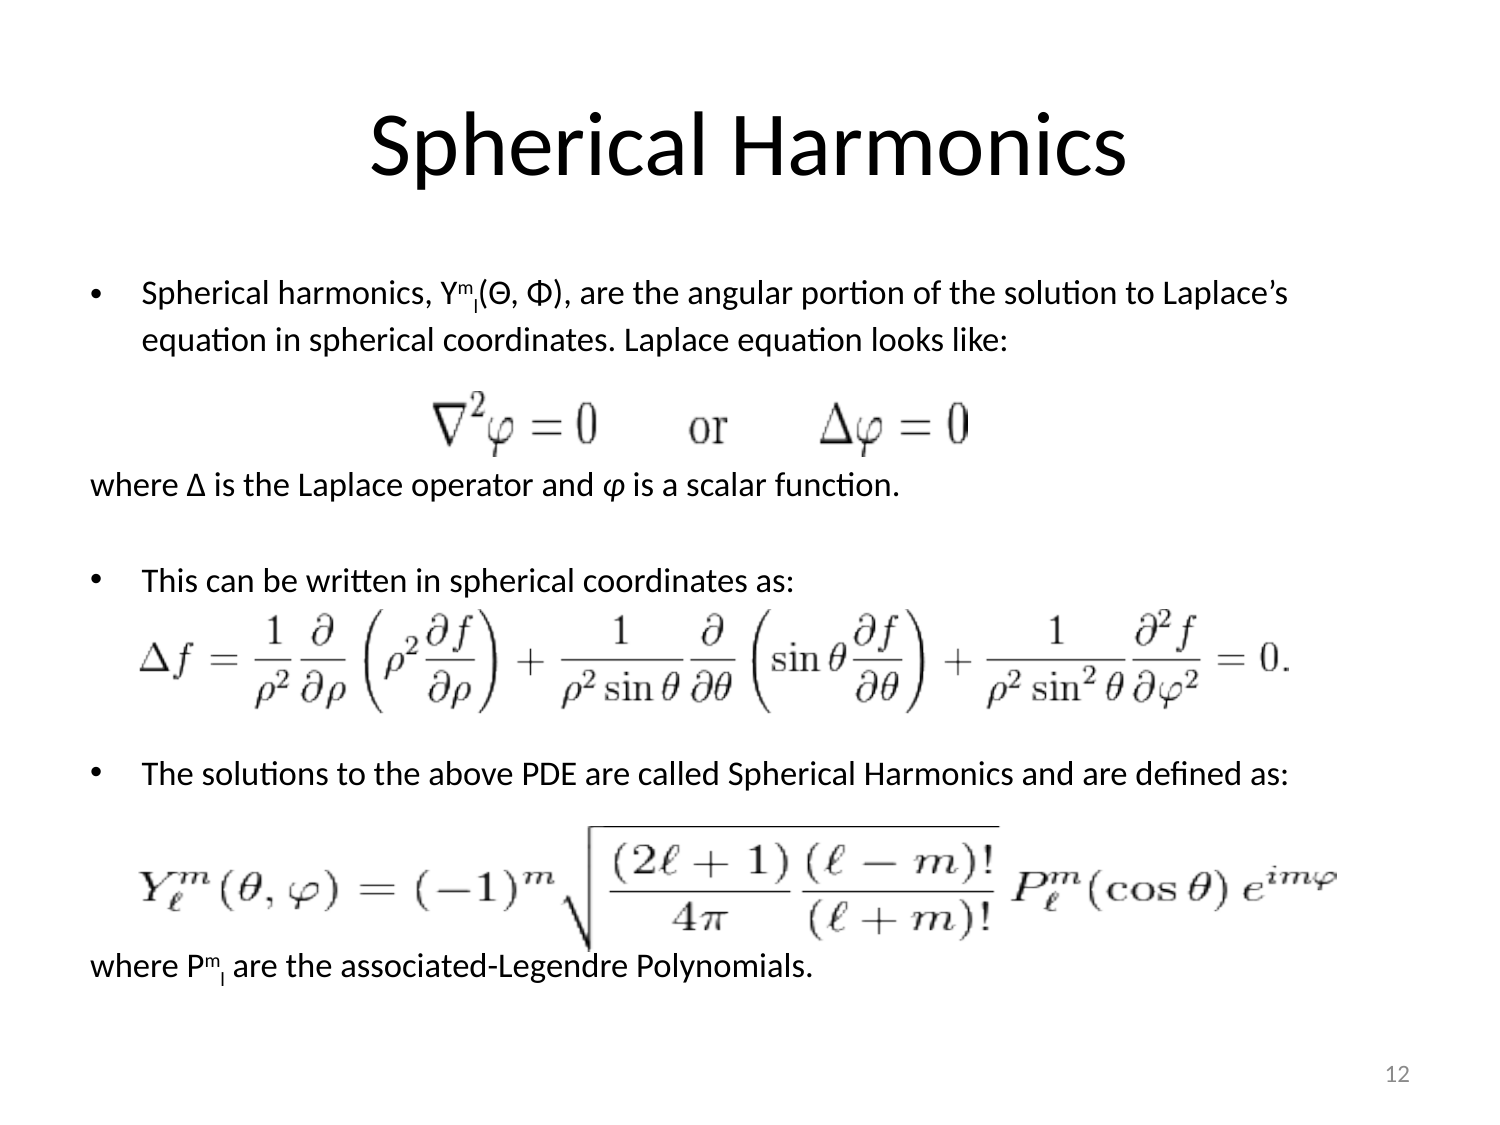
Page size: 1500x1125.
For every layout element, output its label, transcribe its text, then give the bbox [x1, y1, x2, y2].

picture [138, 609, 1290, 716]
slide_number 12 [1074, 1042, 1425, 1103]
list Spherical harmonics, Yml(Θ, Φ), are the angular portion of the solution to Laplace’s equation in spherical coordinates. Laplace equation looks like: where Δ is the Laplace operator and φ is a scalar function. This can be written in spherical coordinates as: The solutions to the above PDE are called Spherical Harmonics and are defined as: where Pml are the associated-Legendre Polynomials. [75, 262, 1425, 1005]
picture [431, 391, 968, 458]
title Spherical Harmonics [75, 45, 1425, 233]
picture [138, 826, 1338, 952]
